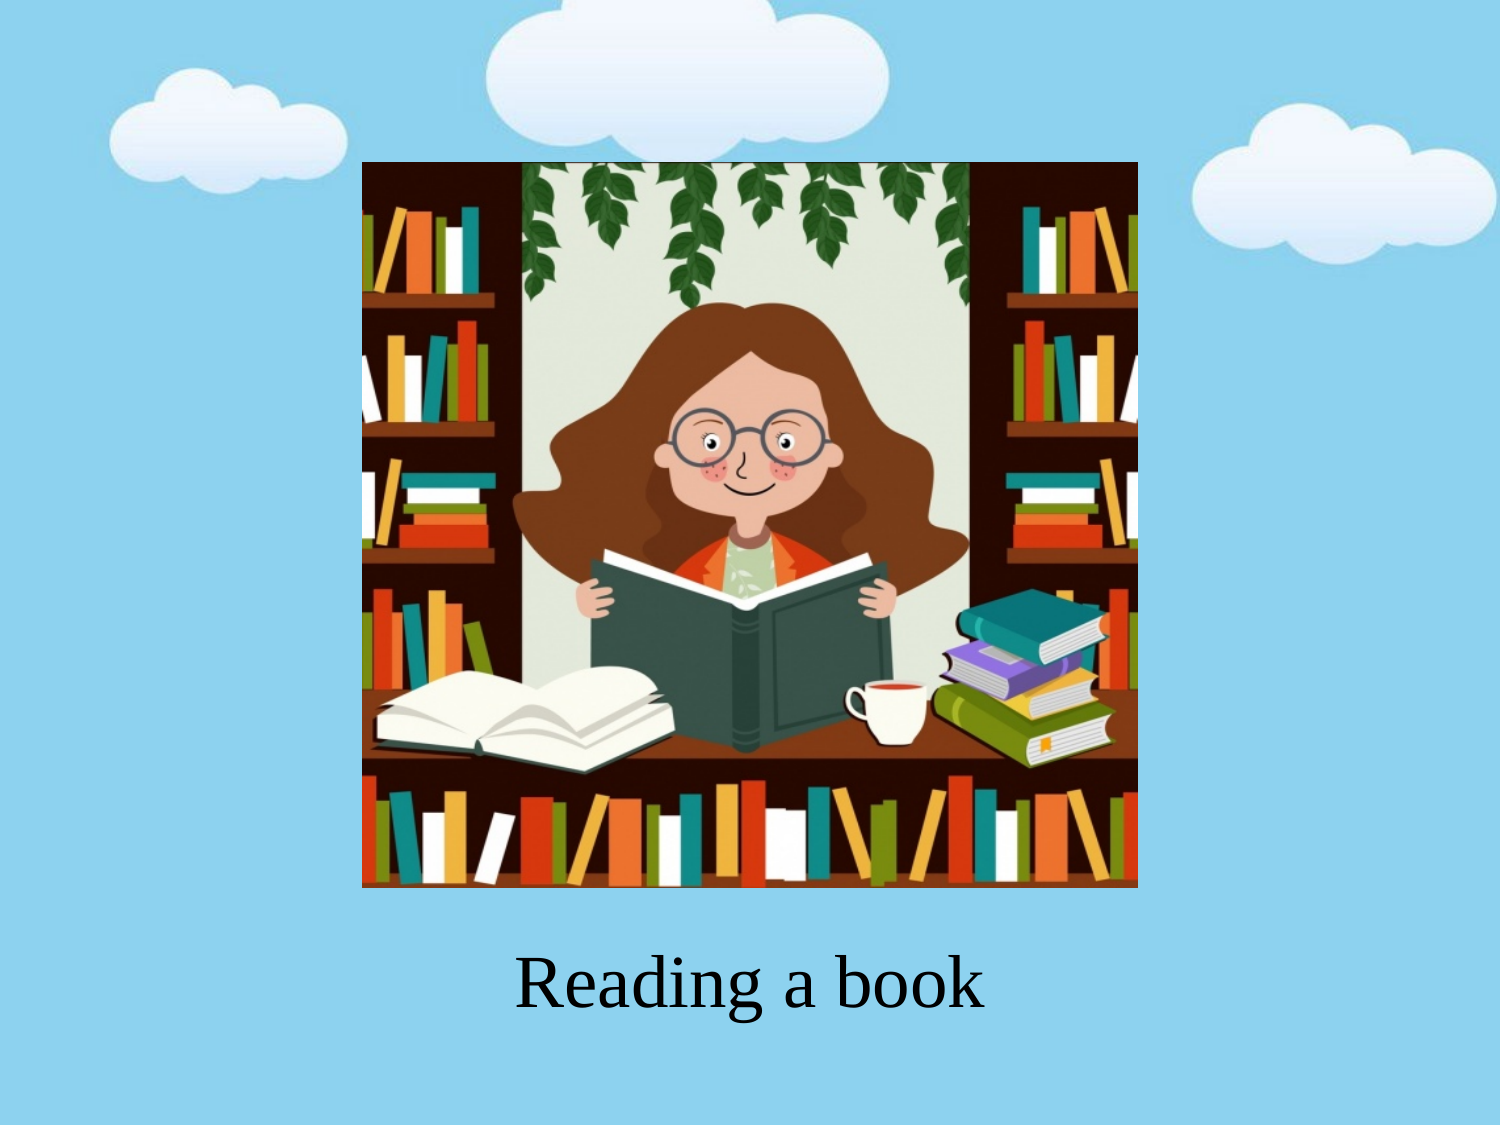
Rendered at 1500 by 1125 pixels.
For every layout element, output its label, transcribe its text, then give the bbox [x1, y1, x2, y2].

list Reading a book [75, 924, 1425, 1080]
picture [0, 0, 1500, 1125]
